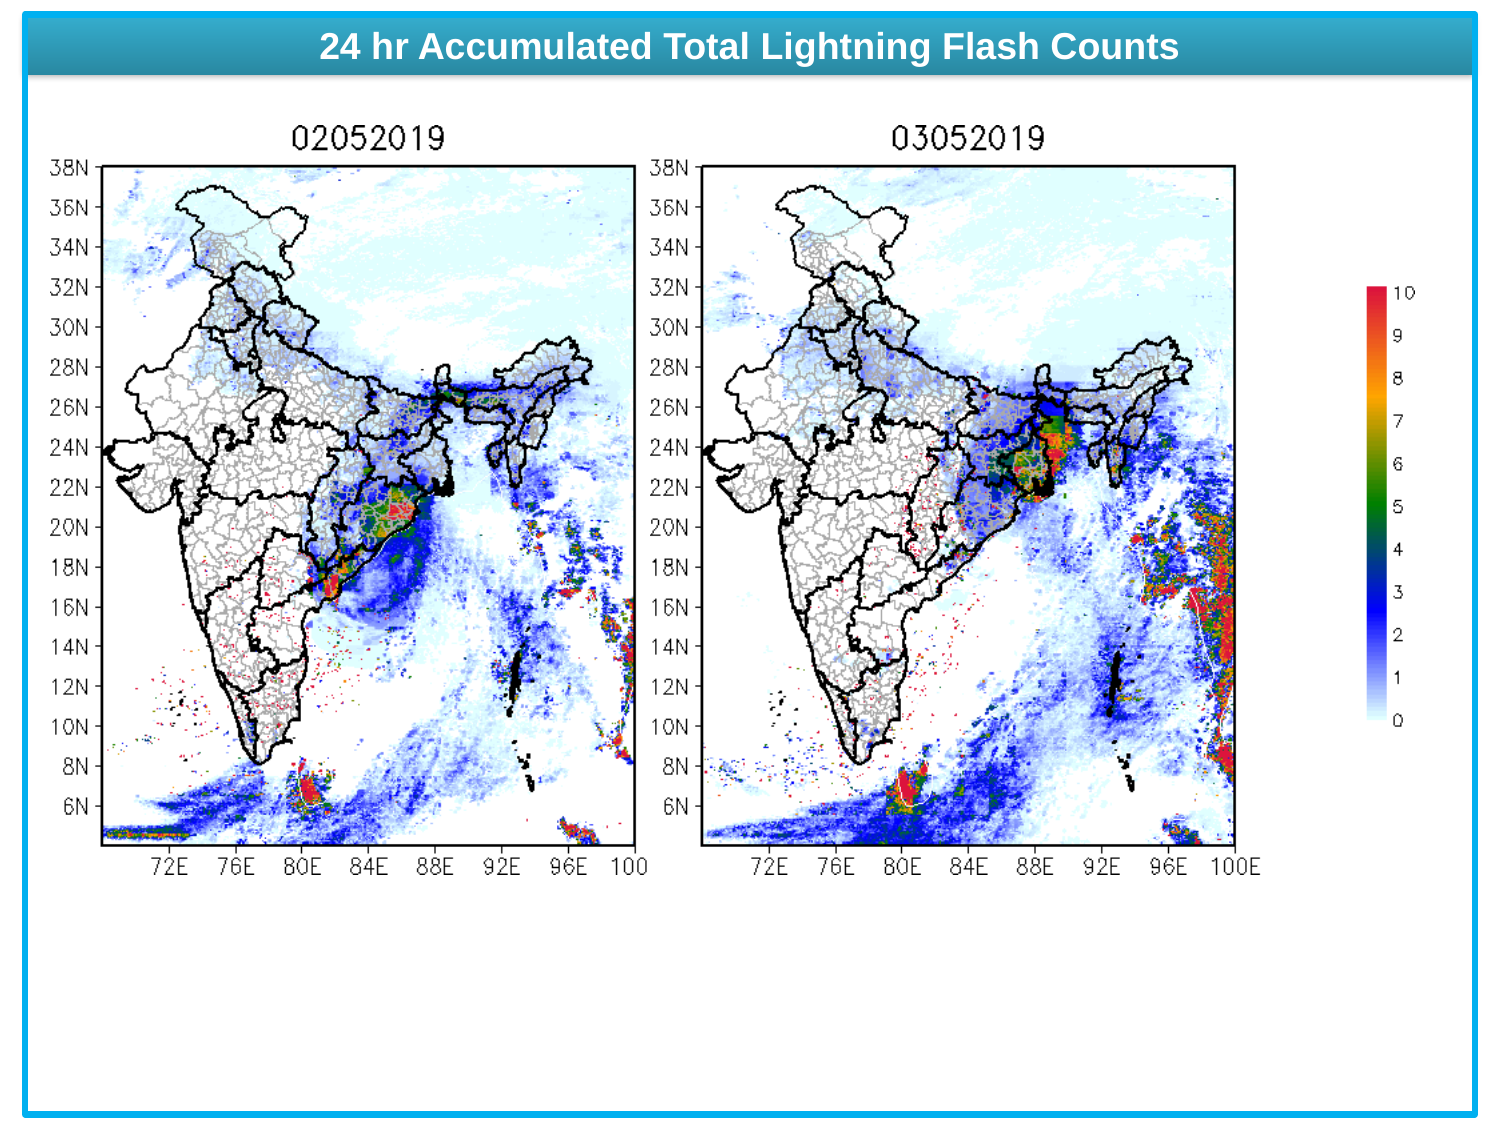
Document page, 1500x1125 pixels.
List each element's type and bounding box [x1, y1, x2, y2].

picture [49, 125, 1415, 876]
text_box [23, 12, 1477, 1116]
